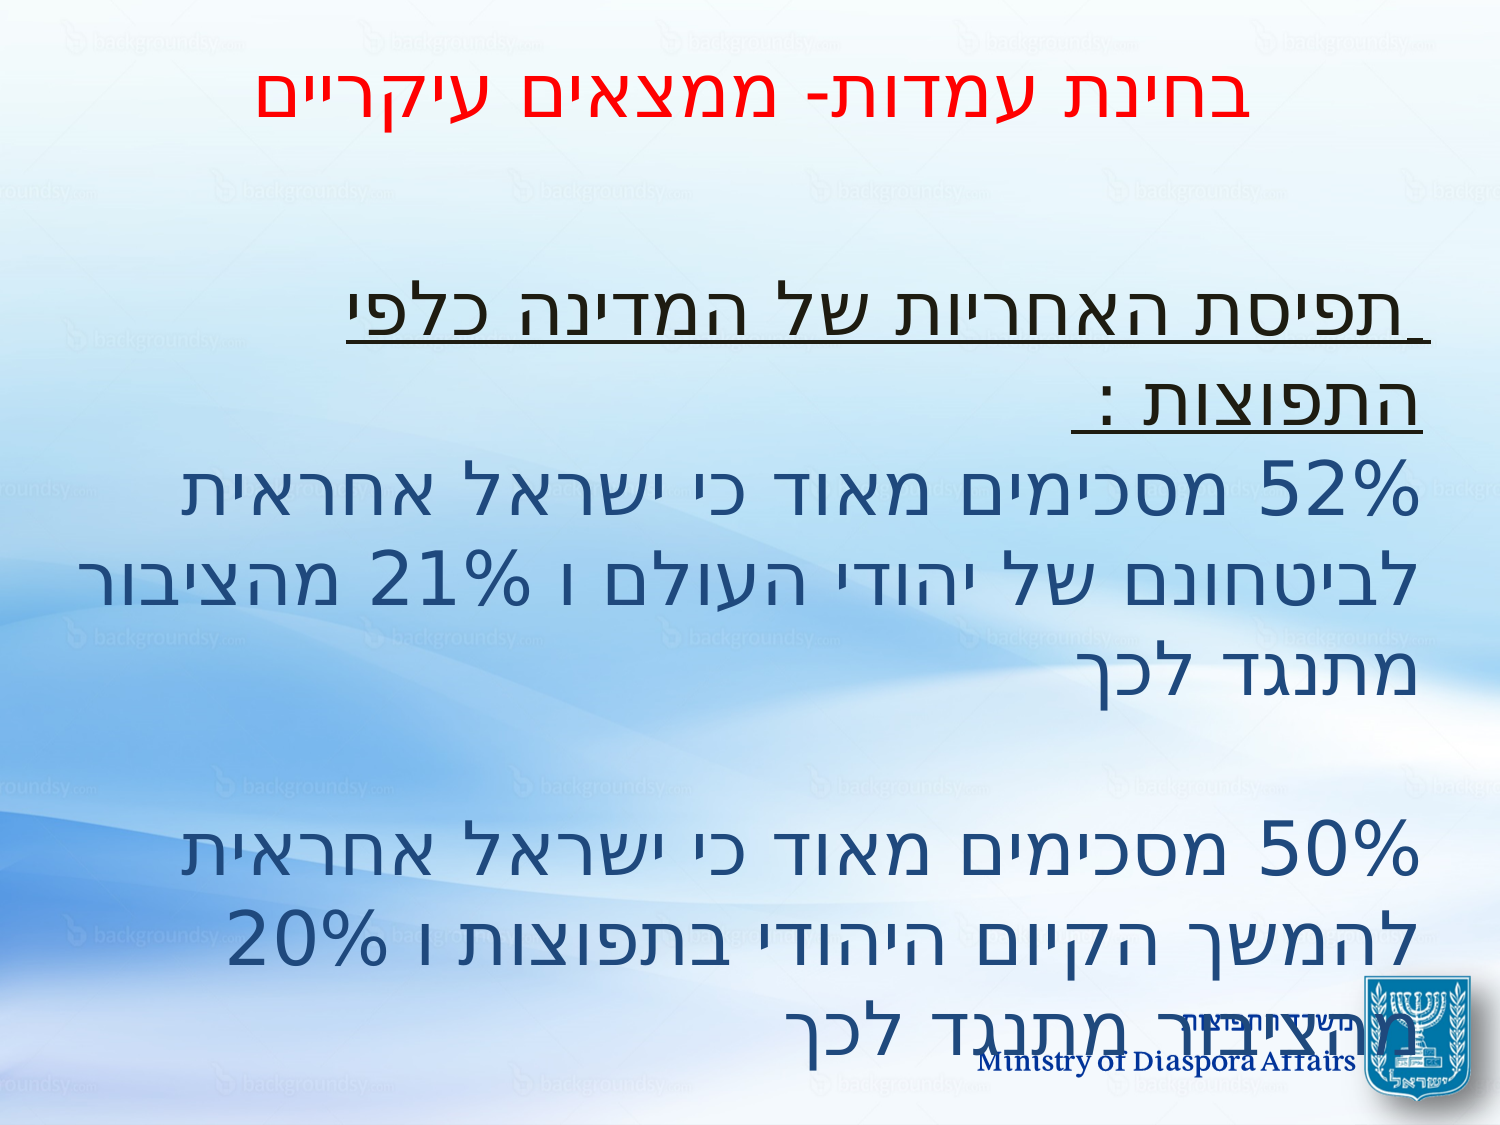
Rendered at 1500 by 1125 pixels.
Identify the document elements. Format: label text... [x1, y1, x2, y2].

text_box תפיסת האחריות של המדינה כלפי התפוצות : 52% מסכימים מאוד כי ישראל אחראית לביטחונם של יהודי העולם ו 21% מהציבור מתנגד לכך 50% מסכימים מאוד כי ישראל אחראית להמשך הקיום היהודי בתפוצות ו 20% מהציבור מתנגד לכך [38, 252, 1438, 1078]
text_box בחינת עמדות- ממצאים עיקריים [53, 35, 1453, 140]
picture [0, 0, 1500, 1125]
